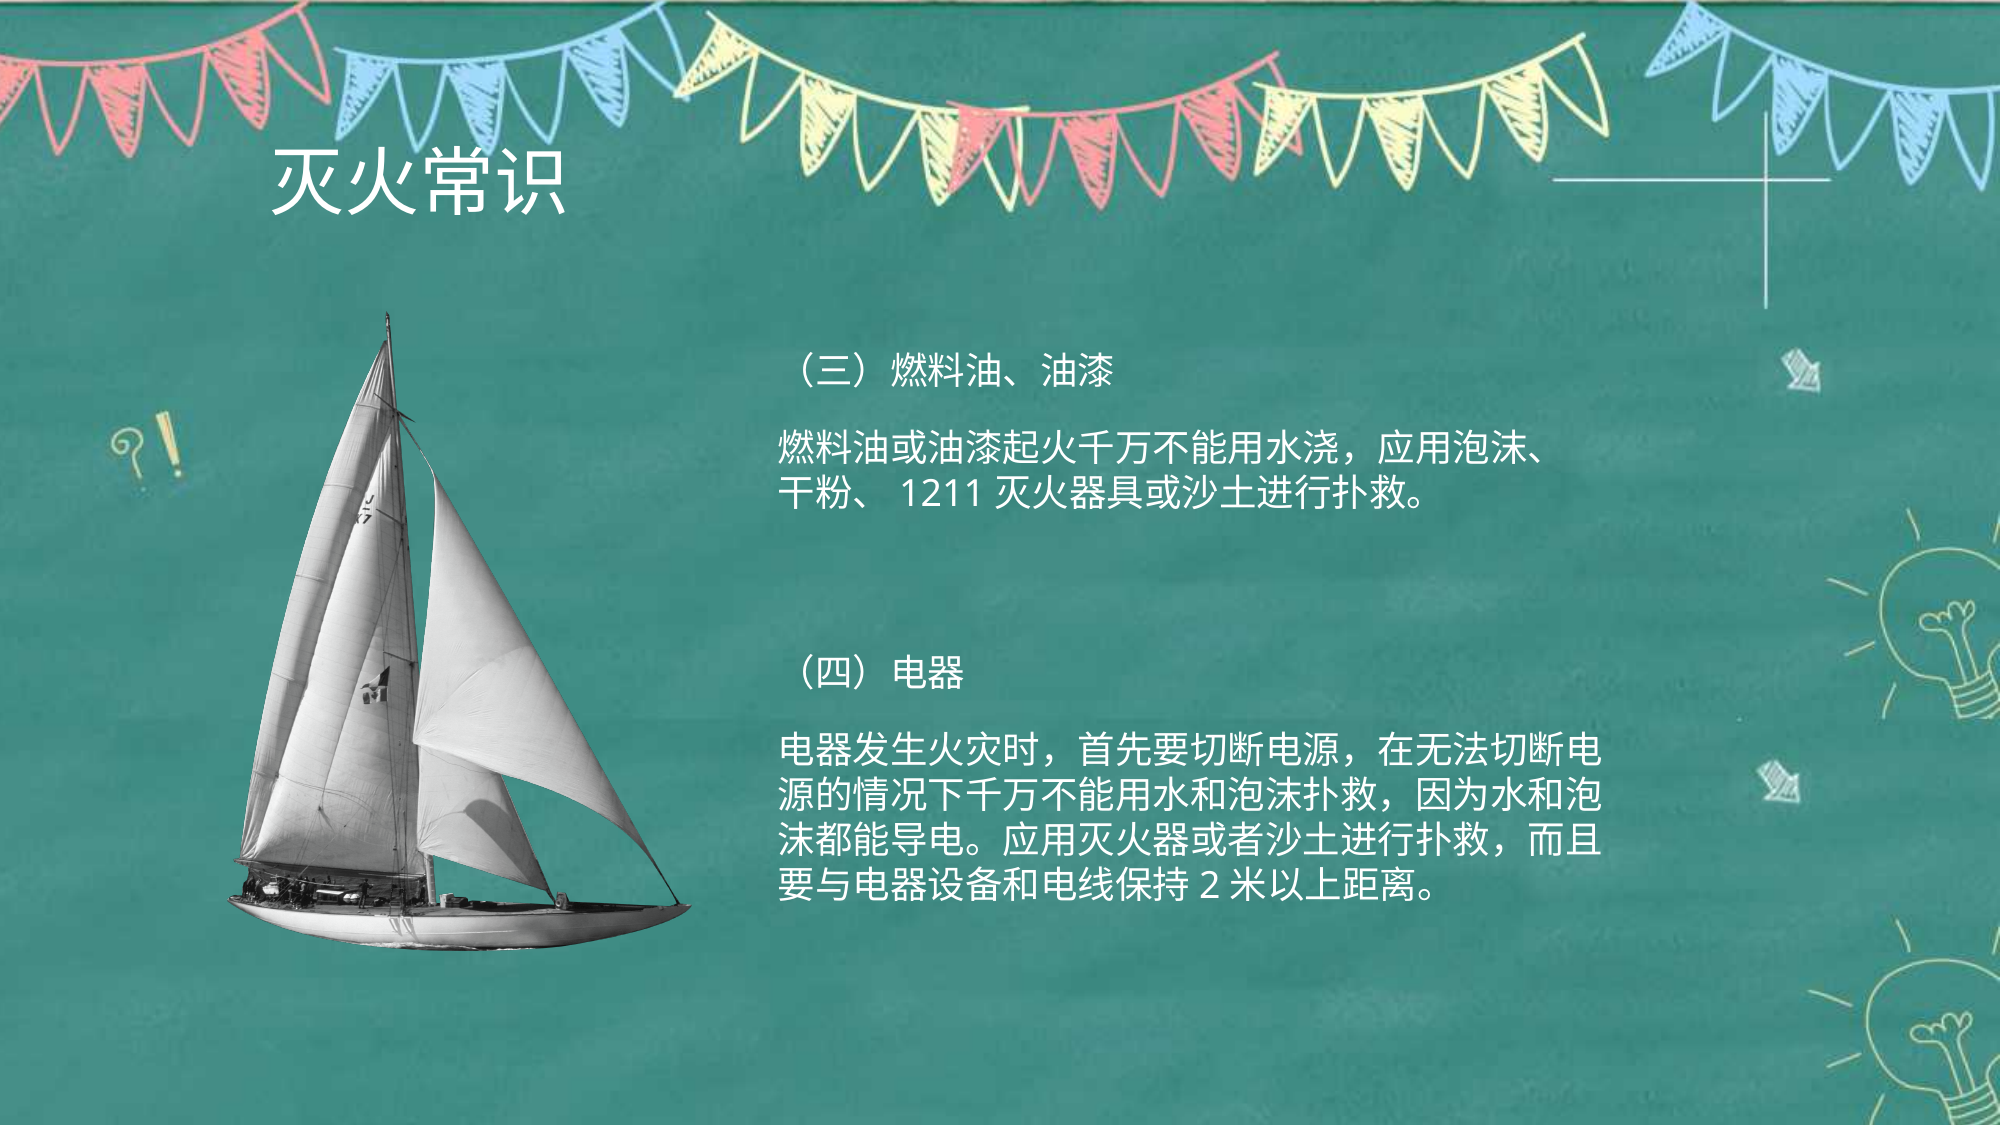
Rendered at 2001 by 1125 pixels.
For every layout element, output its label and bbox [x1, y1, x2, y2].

text_box [762, 641, 1636, 916]
text_box [762, 339, 1585, 523]
picture [0, 0, 2000, 1125]
